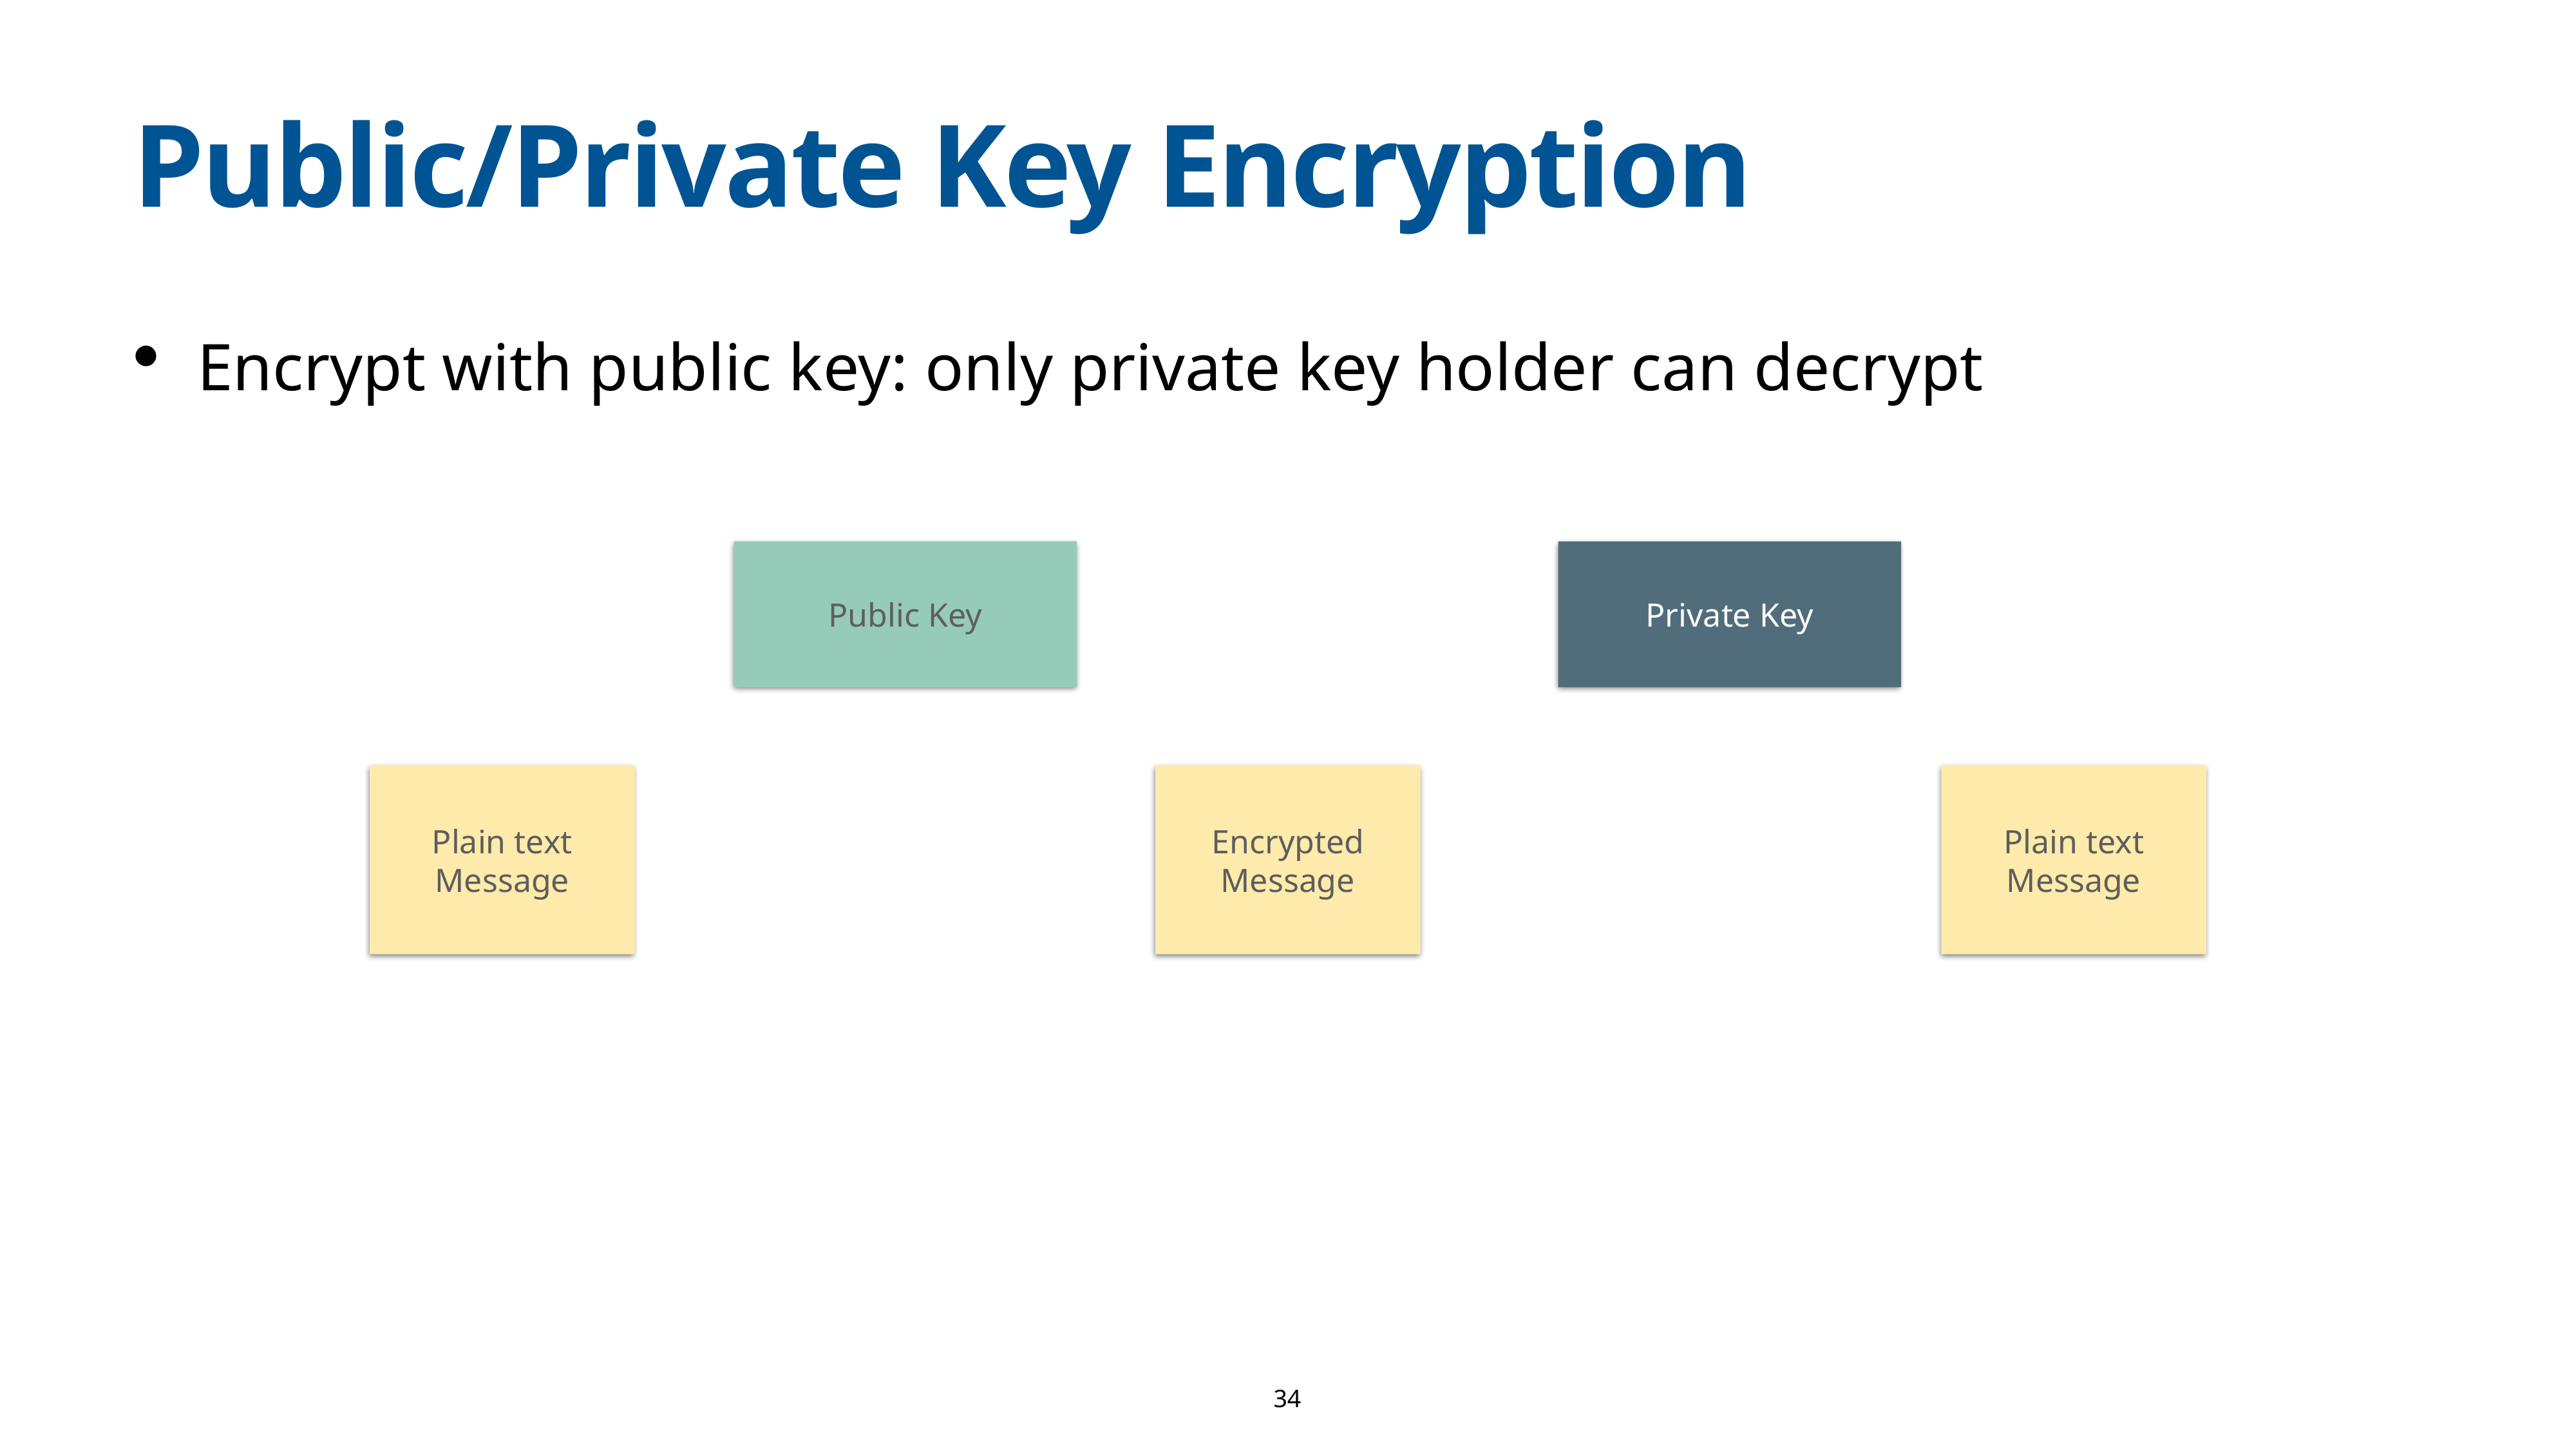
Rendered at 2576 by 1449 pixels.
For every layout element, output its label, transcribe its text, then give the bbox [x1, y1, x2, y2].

text_box Plain text Message [1941, 765, 2206, 954]
text_box Plain text Message [370, 765, 635, 954]
text_box Private Key [1558, 541, 1902, 688]
slide_number 34 [1267, 1381, 1307, 1422]
text_box Encrypted Message [1155, 765, 1421, 954]
list Encrypt with public key: only private key holder can decrypt [127, 328, 2449, 1202]
title Public/Private Key Encryption [127, 113, 2449, 266]
text_box Public Key [734, 541, 1077, 688]
